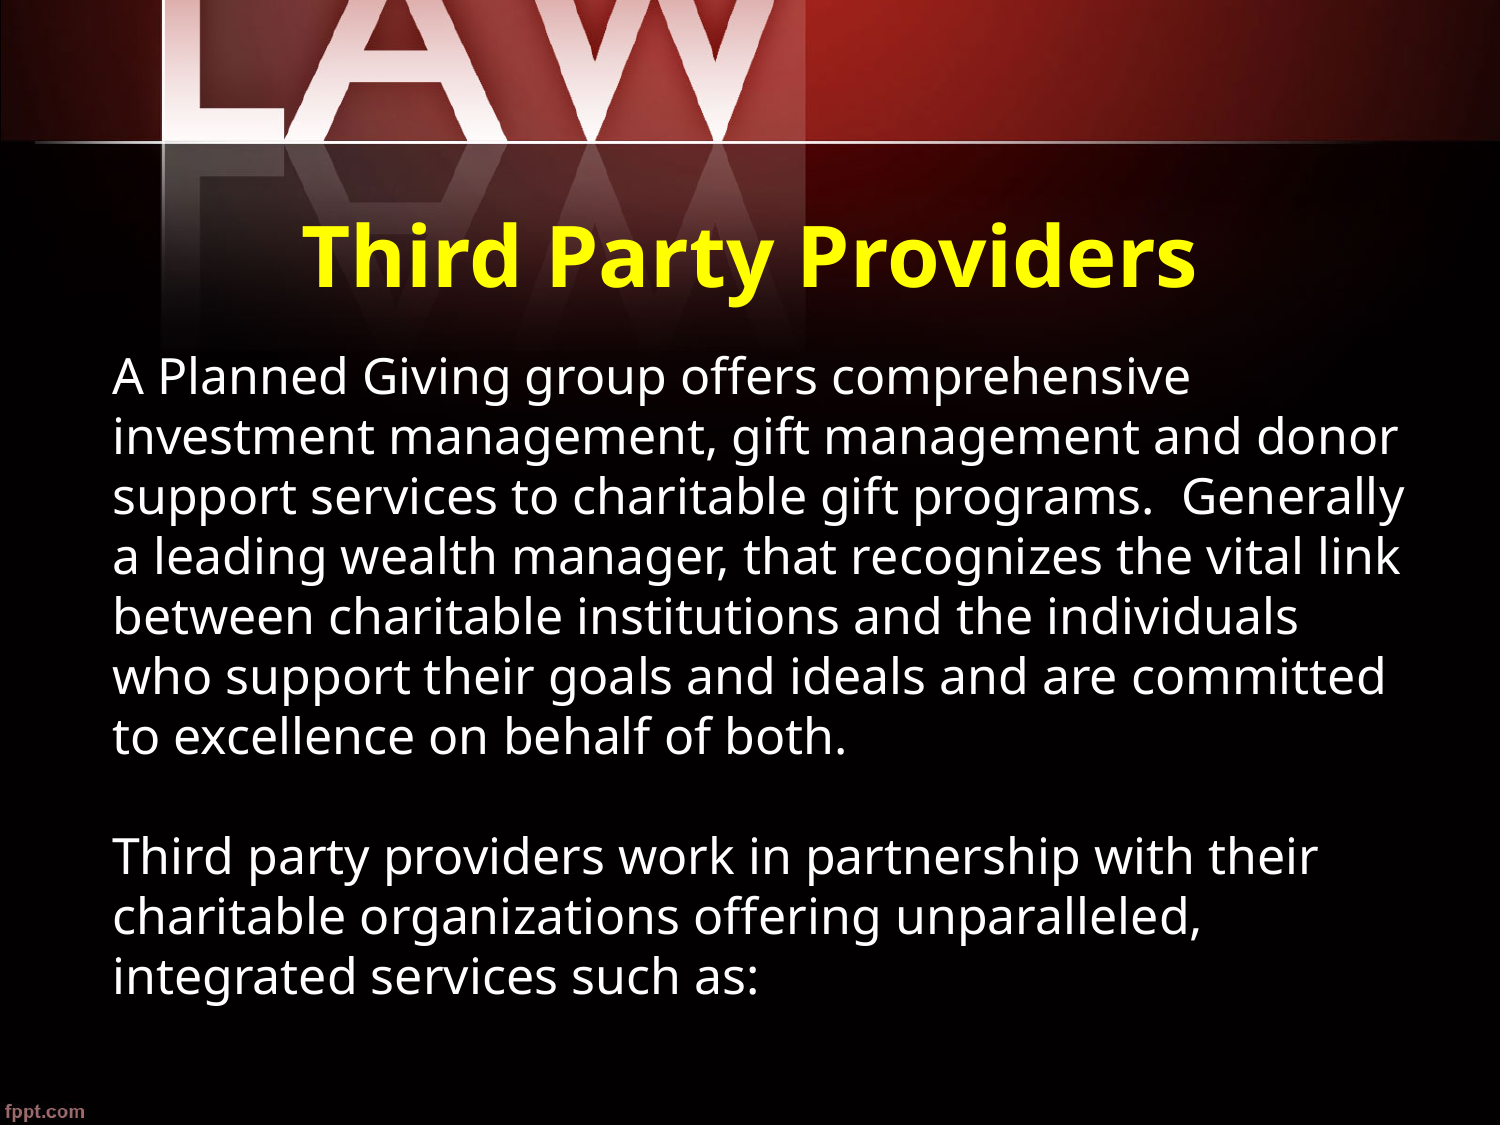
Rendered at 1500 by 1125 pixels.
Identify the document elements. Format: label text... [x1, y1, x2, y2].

picture [0, 0, 1500, 1125]
text_box A Planned Giving group offers comprehensive investment management, gift management and donor support services to charitable gift programs. Generally a leading wealth manager, that recognizes the vital link between charitable institutions and the individuals who support their goals and ideals and are committed to excellence on behalf of both. Third party providers work in partnership with their charitable organizations offering unparalleled, integrated services such as: [74, 337, 1425, 1039]
text_box Third Party Providers [74, 194, 1425, 312]
